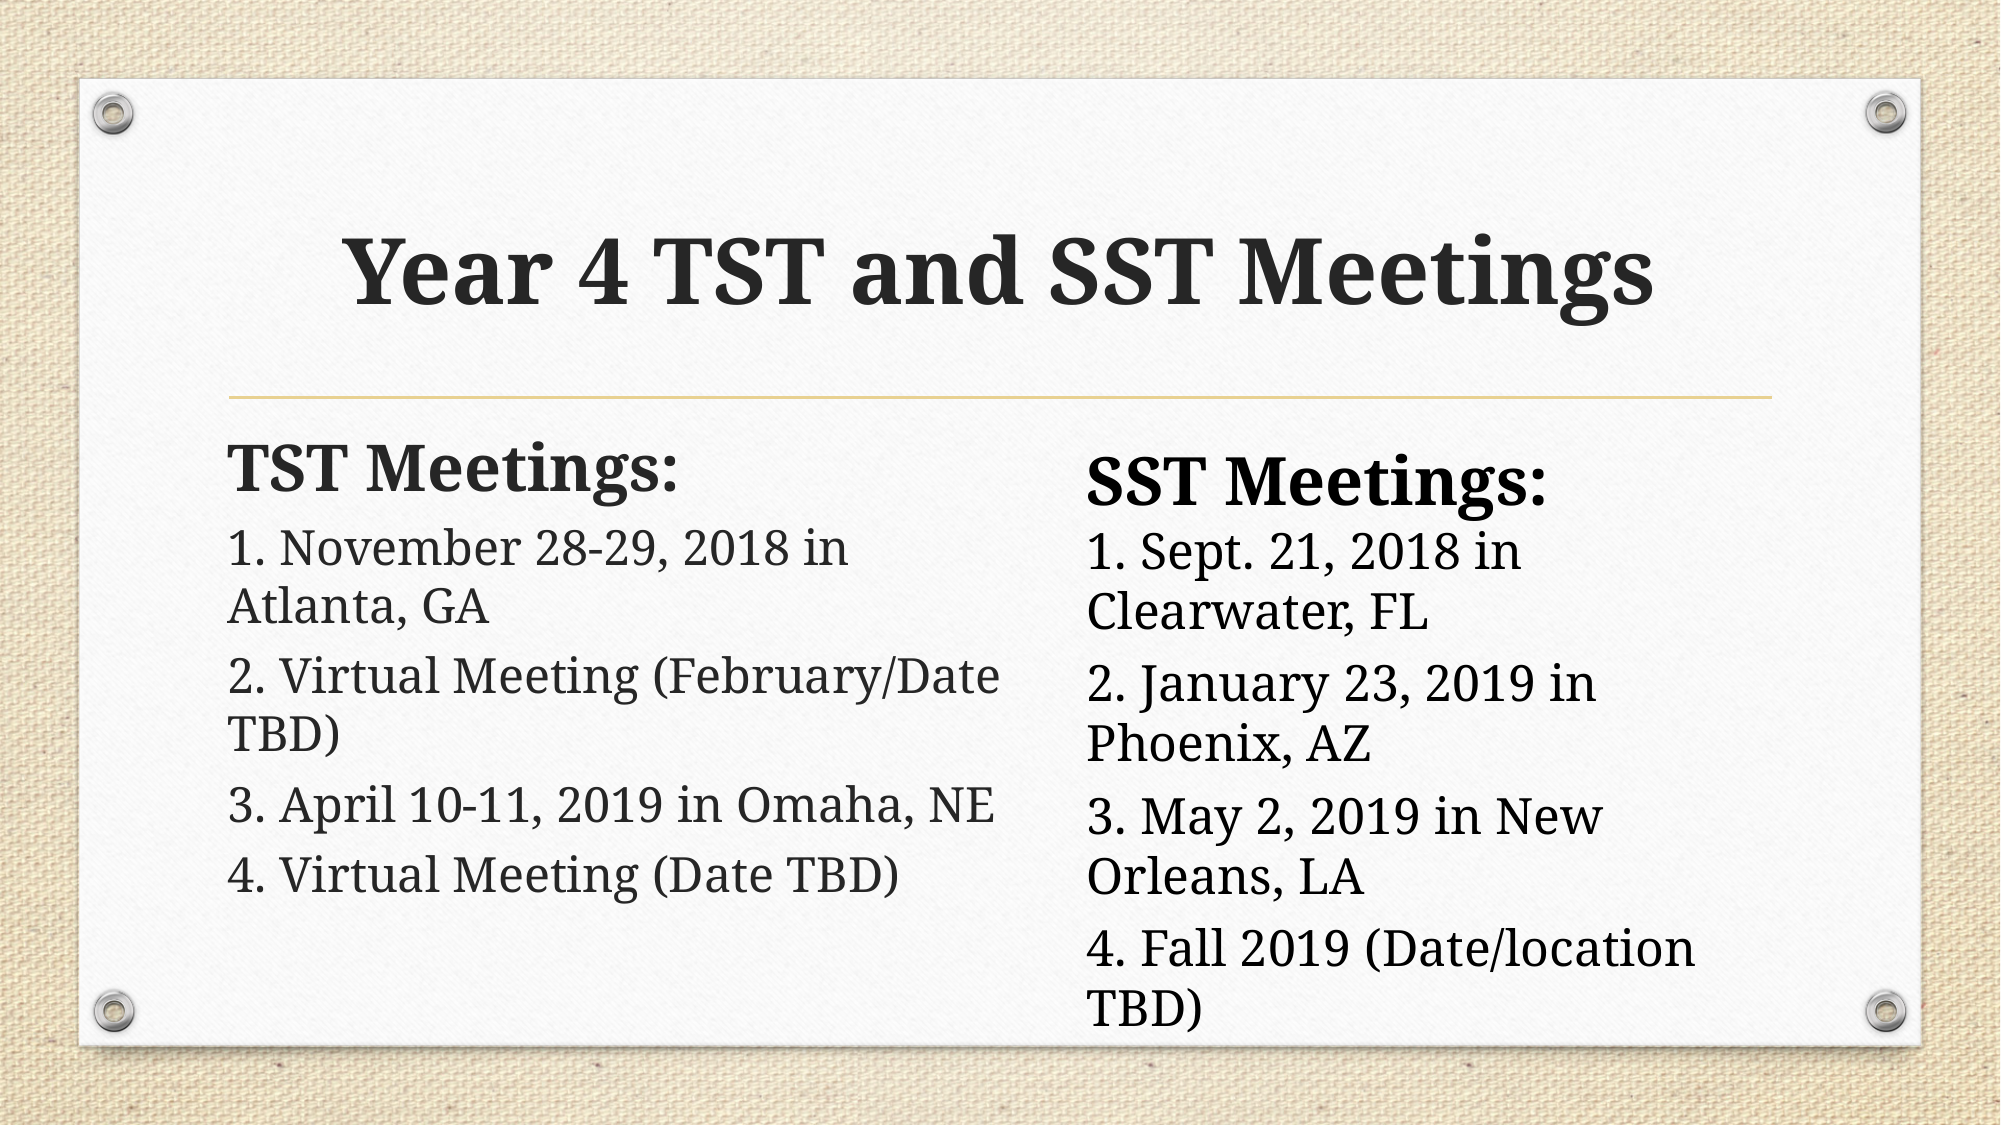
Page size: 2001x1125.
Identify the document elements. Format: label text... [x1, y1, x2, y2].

list TST Meetings: 1. November 28-29, 2018 in Atlanta, GA 2. Virtual Meeting (February/Date TBD) 3. April 10-11, 2019 in Omaha, NE 4. Virtual Meeting (Date TBD) [212, 419, 1052, 912]
title Year 4 TST and SST Meetings [212, 161, 1788, 375]
text_box SST Meetings: 1. Sept. 21, 2018 in Clearwater, FL 2. January 23, 2019 in Phoenix, AZ 3. May 2, 2019 in New Orleans, LA 4. Fall 2019 (Date/location TBD) [1072, 431, 1814, 1045]
picture [0, 0, 2001, 1125]
